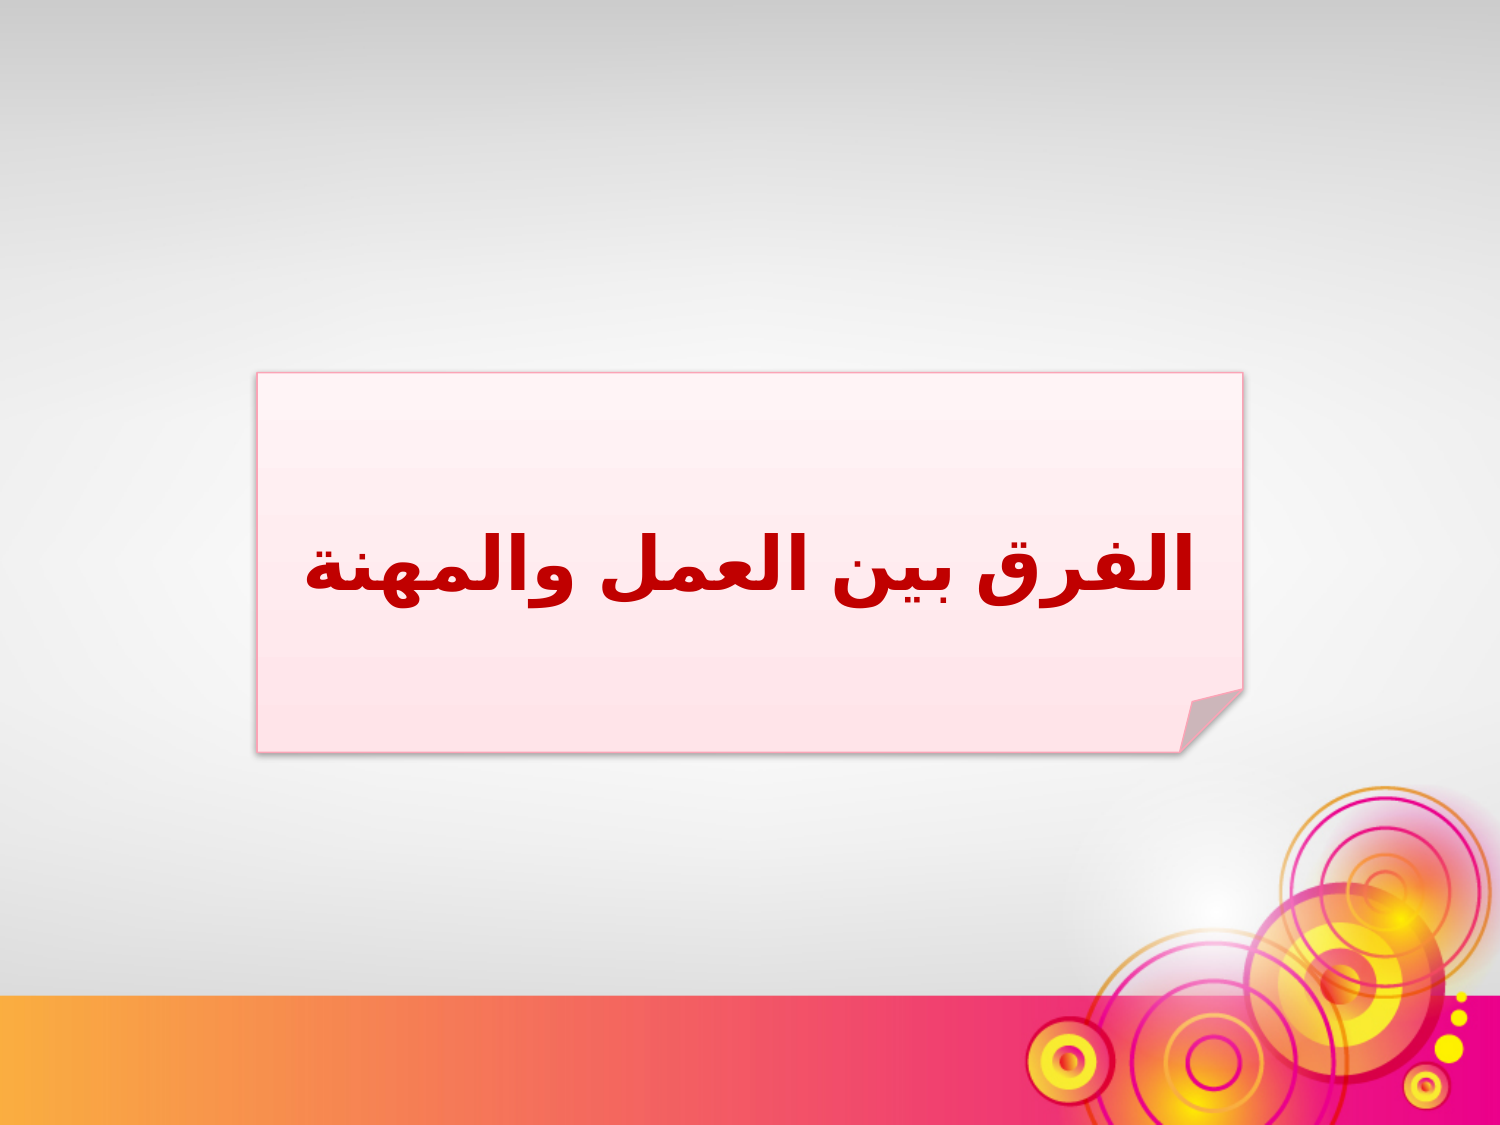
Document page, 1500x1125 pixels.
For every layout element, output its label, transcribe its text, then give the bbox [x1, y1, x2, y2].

text_box الفرق بين العمل والمهنة [256, 371, 1244, 754]
picture [0, 0, 1500, 1125]
